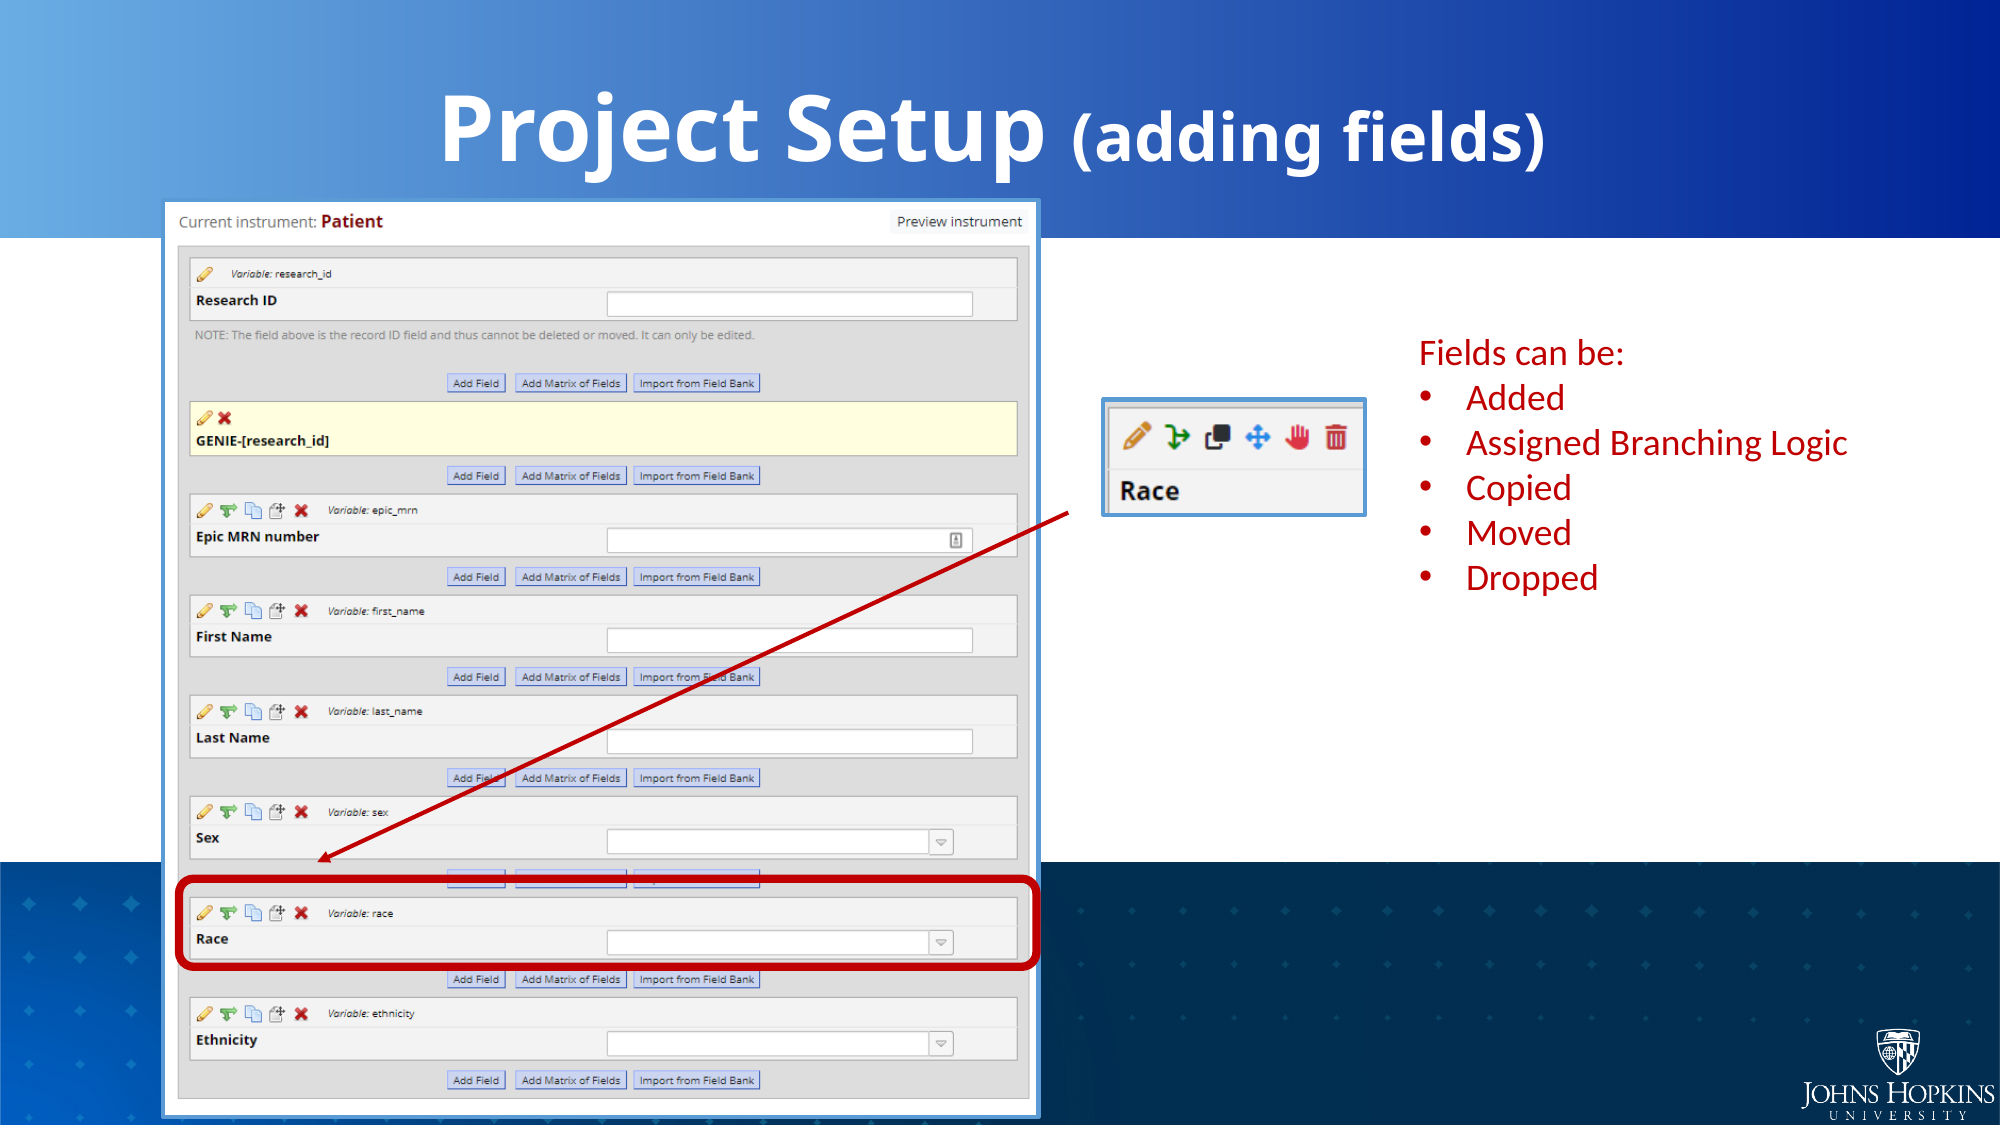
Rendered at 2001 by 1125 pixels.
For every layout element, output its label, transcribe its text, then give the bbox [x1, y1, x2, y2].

text_box Fields can be: Added Assigned Branching Logic Copied Moved Dropped [1404, 320, 1898, 606]
picture [1105, 401, 1364, 513]
picture [0, 202, 2000, 1125]
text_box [317, 512, 1069, 863]
text_box Project Setup (adding fields) [137, 75, 1847, 213]
